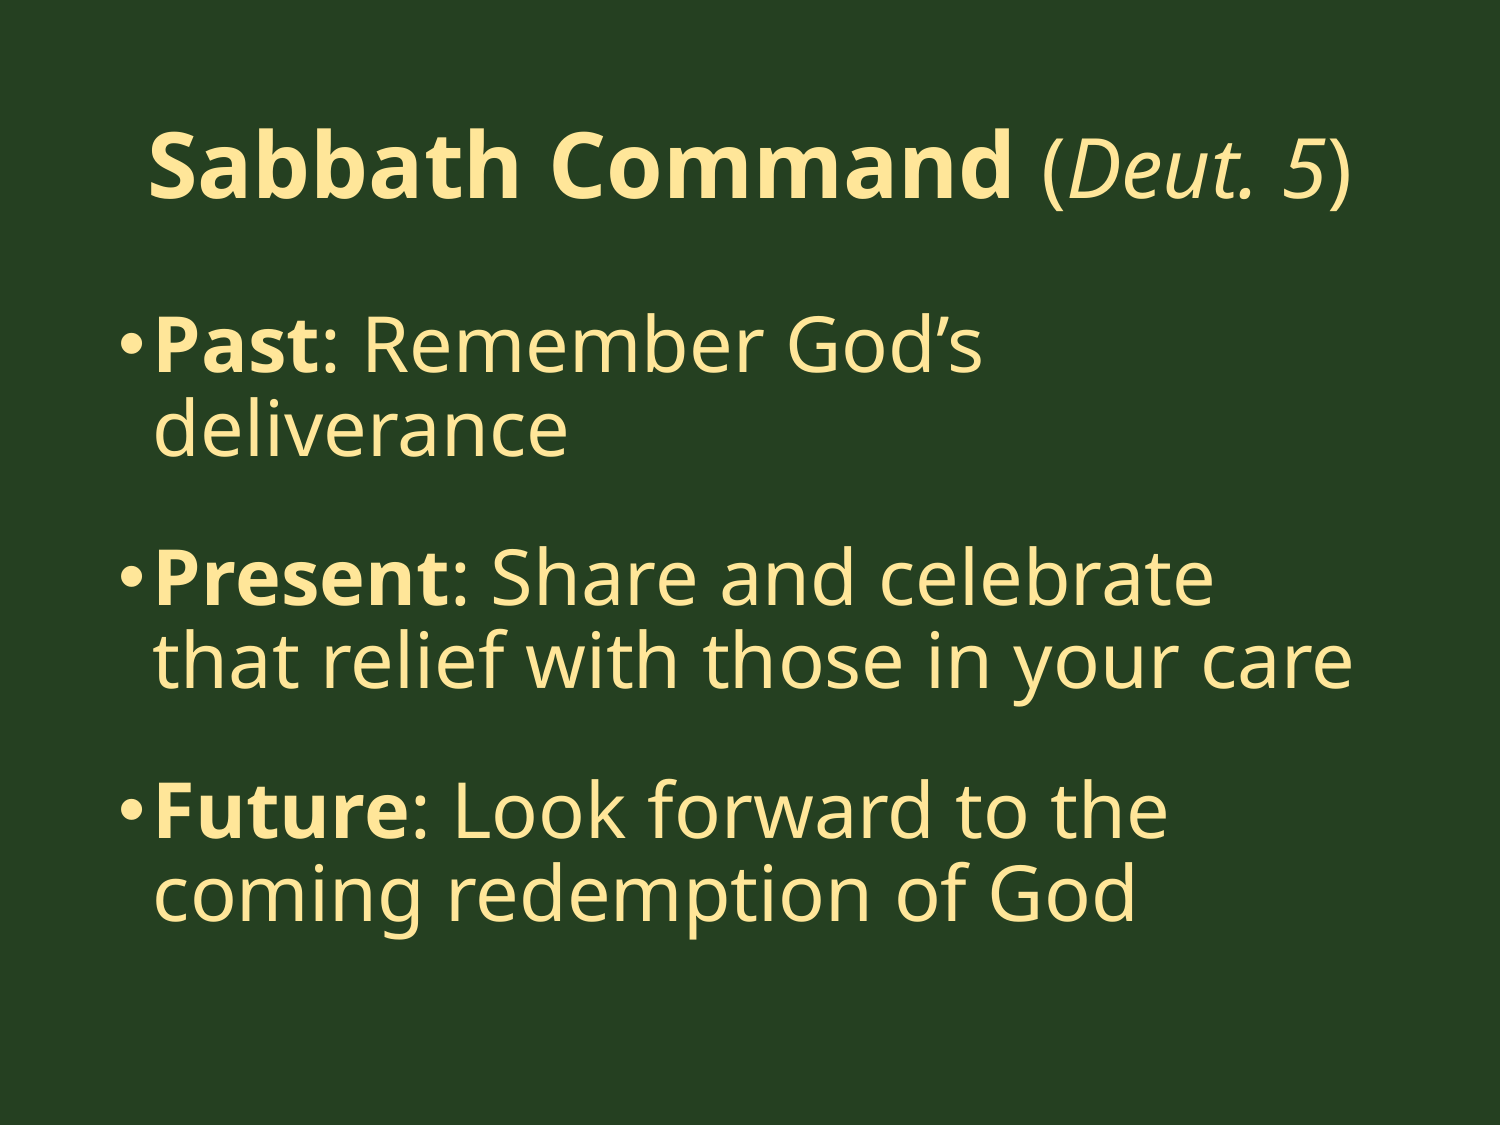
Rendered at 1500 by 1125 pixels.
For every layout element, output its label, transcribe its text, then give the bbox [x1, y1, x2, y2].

title Sabbath Command (Deut. 5) [103, 59, 1397, 278]
list Past: Remember God’s deliverance Present: Share and celebrate that relief with those in your care Future: Look forward to the coming redemption of God [103, 298, 1397, 1014]
